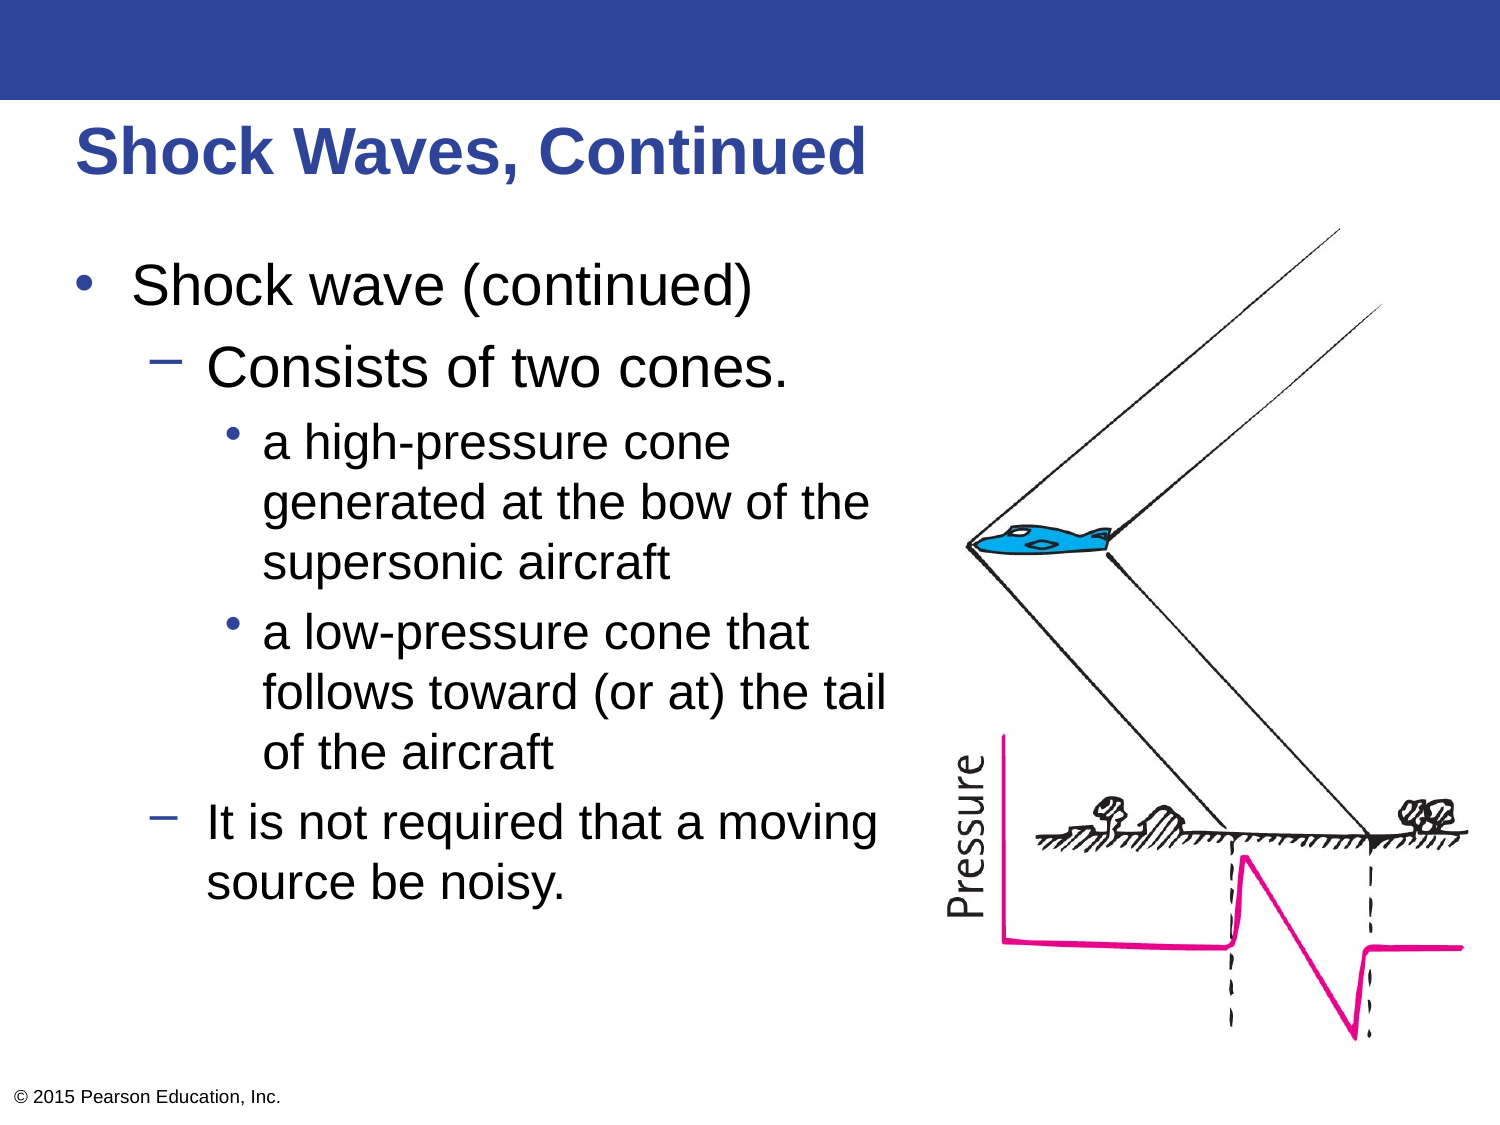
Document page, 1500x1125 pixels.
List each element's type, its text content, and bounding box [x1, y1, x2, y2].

list Shock wave (continued) Consists of two cones. a high-pressure cone generated at the bow of the supersonic aircraft a low-pressure cone that follows toward (or at) the tail of the aircraft It is not required that a moving source be noisy. [59, 239, 954, 1078]
picture [939, 220, 1476, 1045]
title Shock Waves, Continued [0, 100, 1500, 196]
